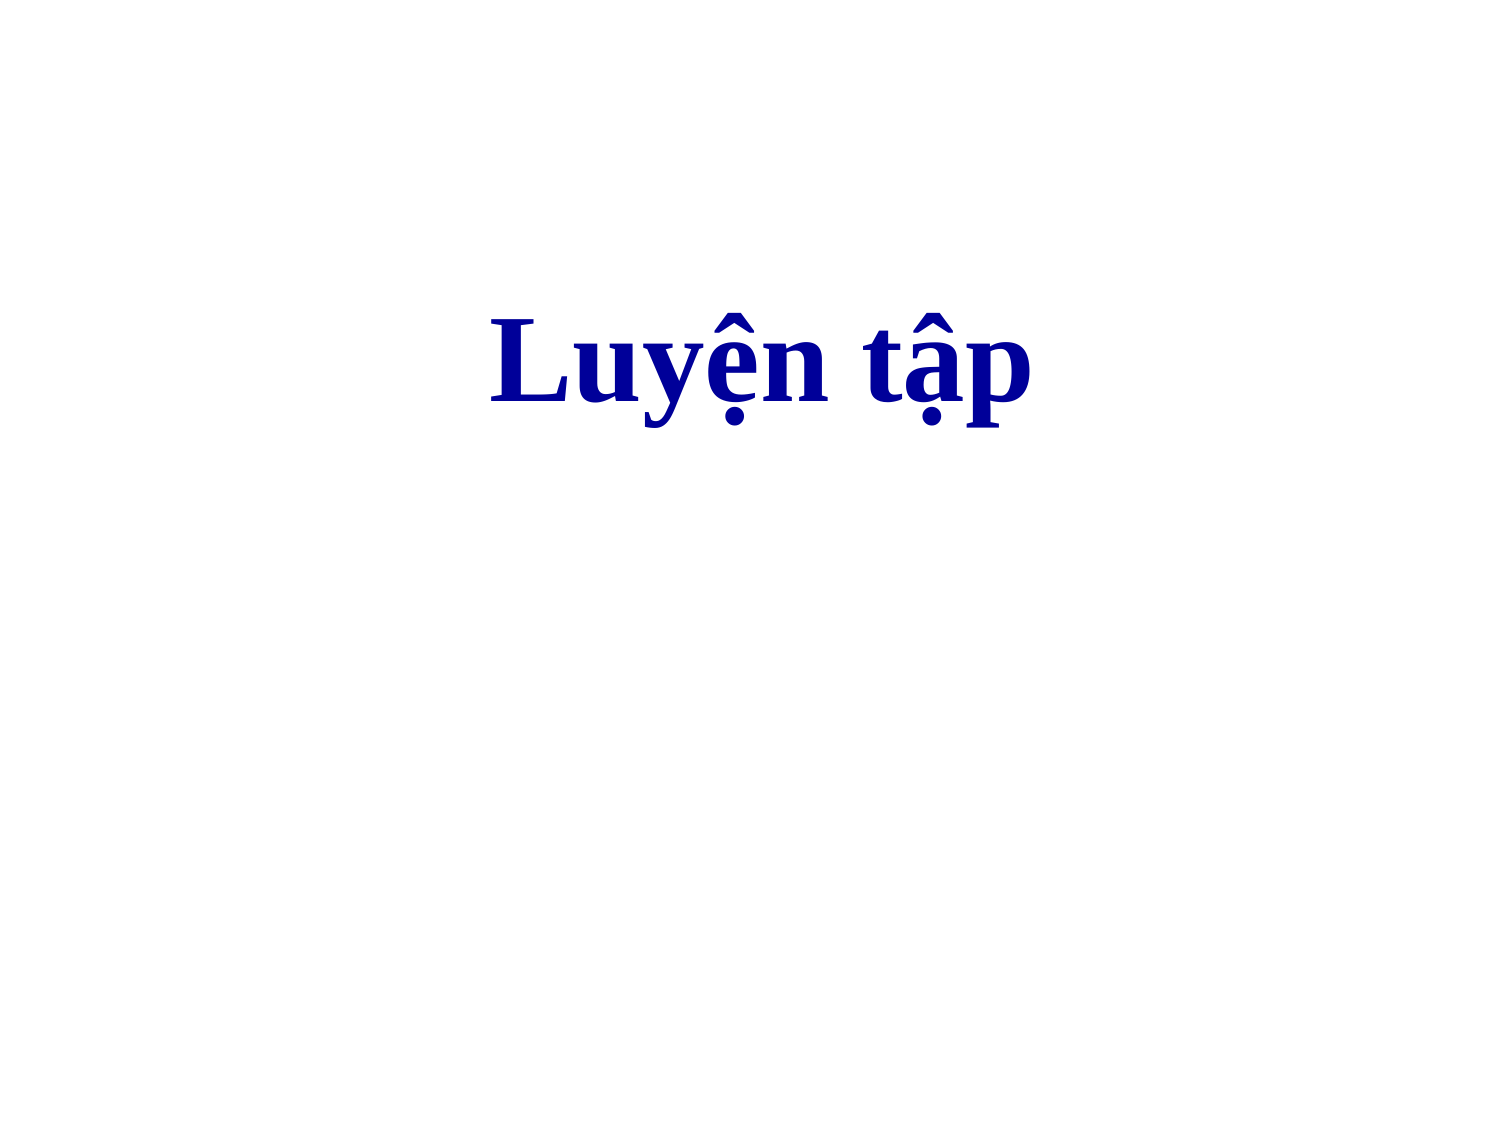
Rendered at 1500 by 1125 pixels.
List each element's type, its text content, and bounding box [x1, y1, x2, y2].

text_box Luyện tập [412, 268, 1125, 434]
